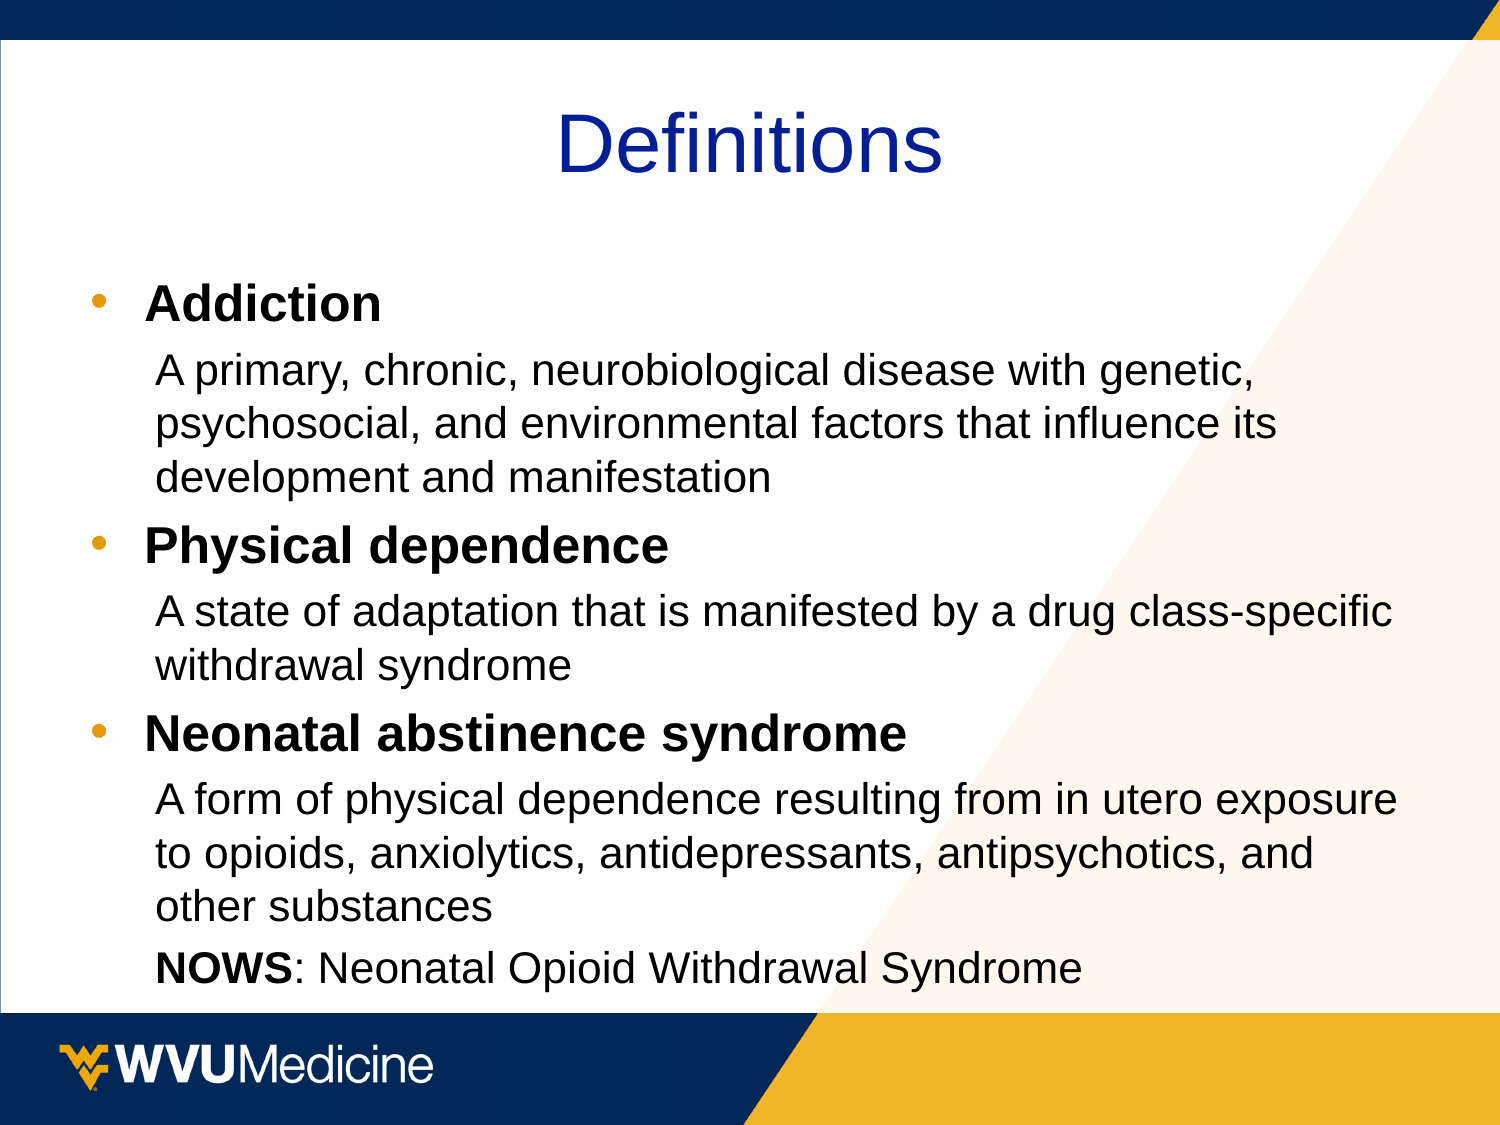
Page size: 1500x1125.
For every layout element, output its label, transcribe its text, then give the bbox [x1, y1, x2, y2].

title Definitions [75, 45, 1425, 233]
list Addiction A primary, chronic, neurobiological disease with genetic, psychosocial, and environmental factors that influence its development and manifestation Physical dependence A state of adaptation that is manifested by a drug class-specific withdrawal syndrome Neonatal abstinence syndrome A form of physical dependence resulting from in utero exposure to opioids, anxiolytics, antidepressants, antipsychotics, and other substances NOWS: Neonatal Opioid Withdrawal Syndrome [75, 262, 1425, 1005]
picture [0, 0, 1500, 1125]
